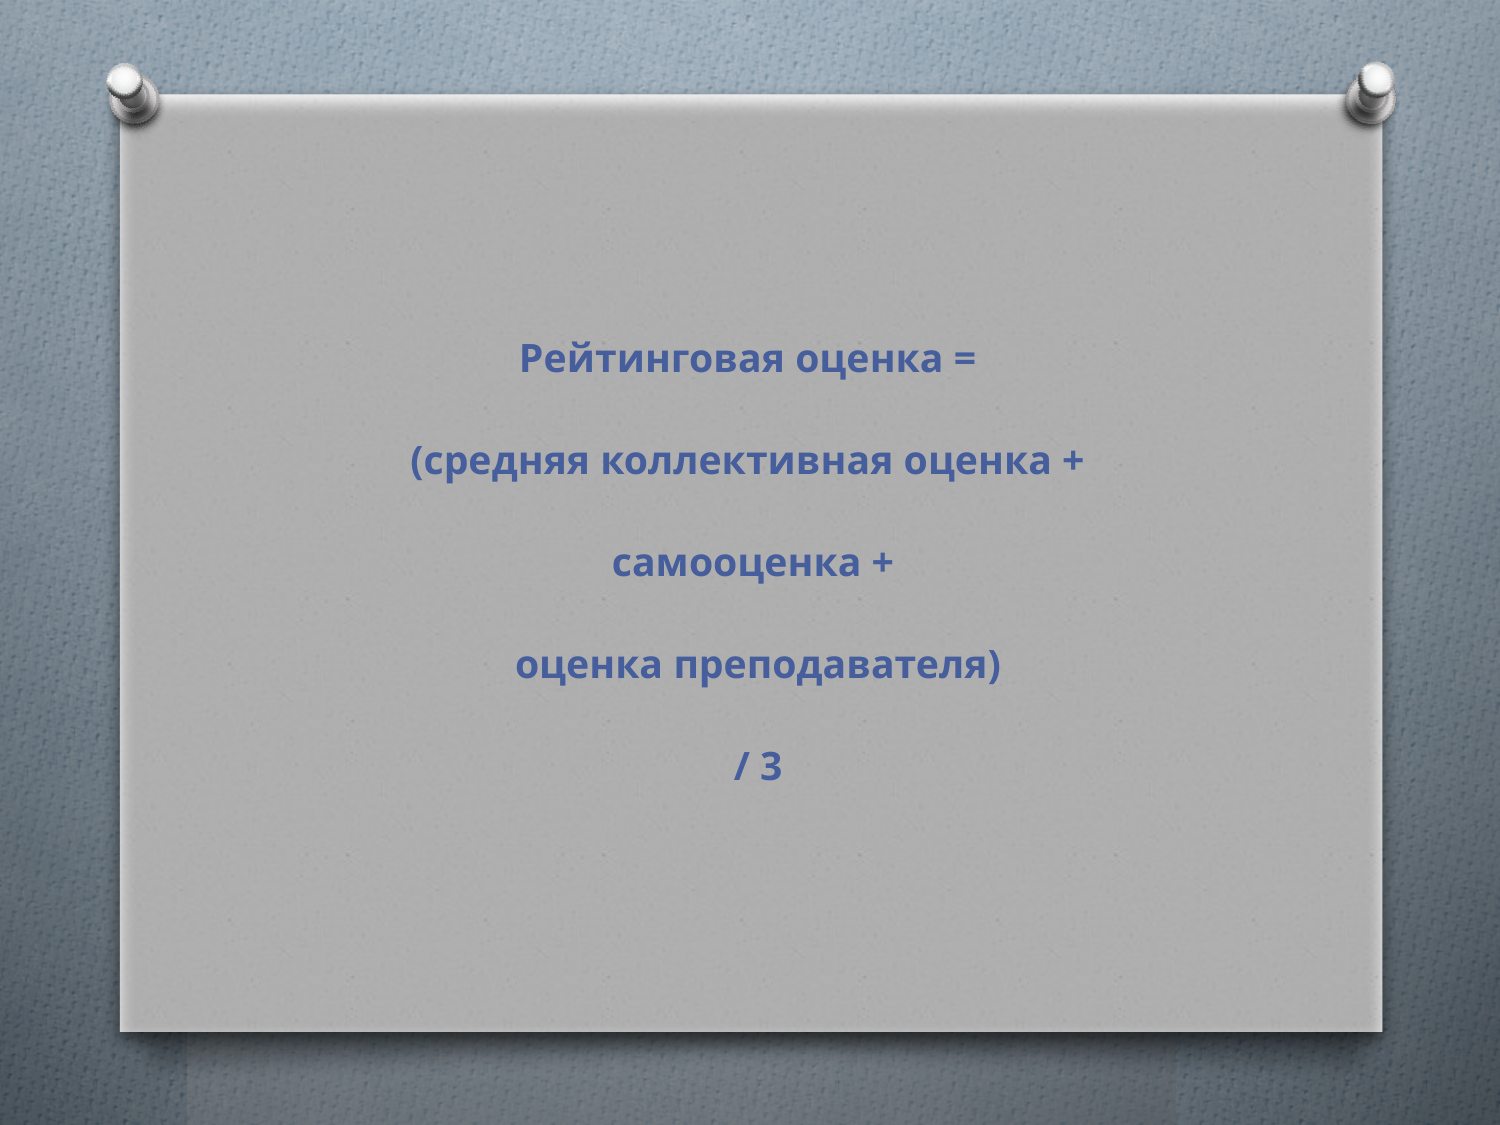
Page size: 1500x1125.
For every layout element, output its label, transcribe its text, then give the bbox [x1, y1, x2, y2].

picture [75, 29, 198, 153]
list Рейтинговая оценка = (средняя коллективная оценка + самооценка + оценка преподавателя) / 3 [242, 278, 1265, 799]
picture [1317, 35, 1439, 156]
